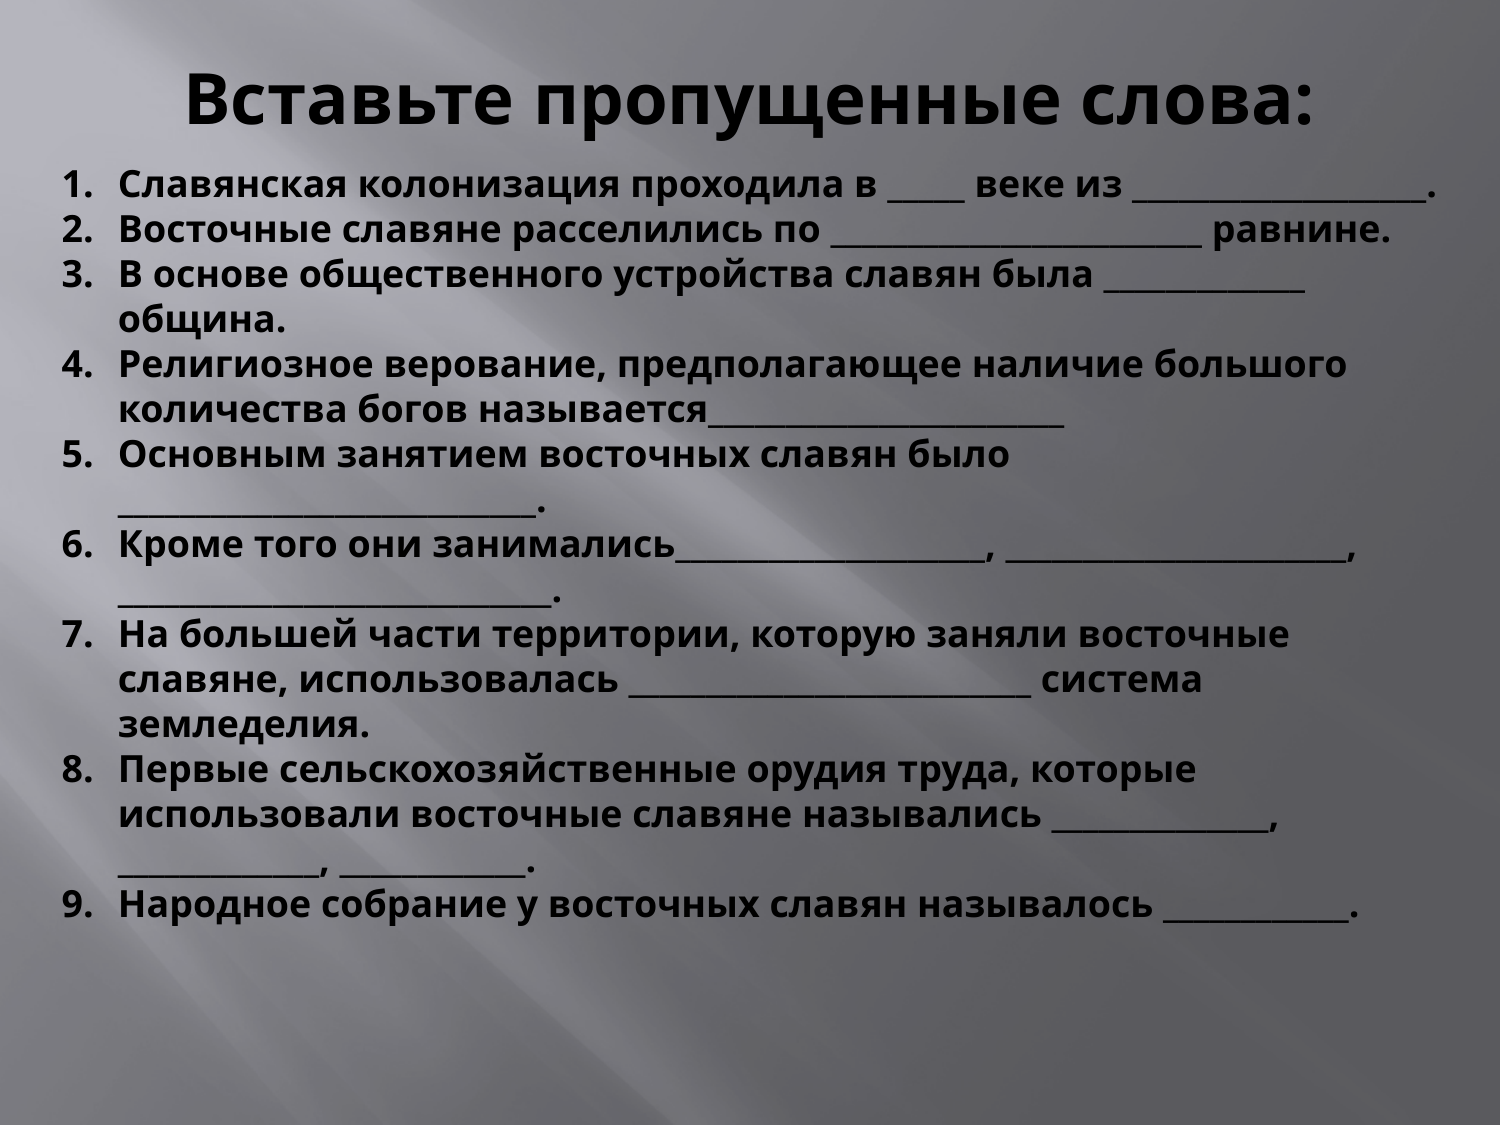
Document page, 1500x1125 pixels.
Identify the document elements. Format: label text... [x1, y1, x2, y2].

title Вставьте пропущенные слова: [75, 45, 1425, 152]
text_box Славянская колонизация проходила в _____ веке из ___________________. Восточные славяне расселились по ________________________ равнине. В основе общественного устройства славян была _____________ община. Религиозное верование, предполагающее наличие большого количества богов называется_______________________ Основным занятием восточных славян было ___________________________. Кроме того они занимались____________________, ______________________, ____________________________. На большей части территории, которую заняли восточные славяне, использовалась __________________________ система земледелия. Первые сельскохозяйственные орудия труда, которые использовали восточные славяне назывались ______________, _____________, ____________. Народное собрание у восточных славян называлось ____________. [46, 152, 1454, 1068]
